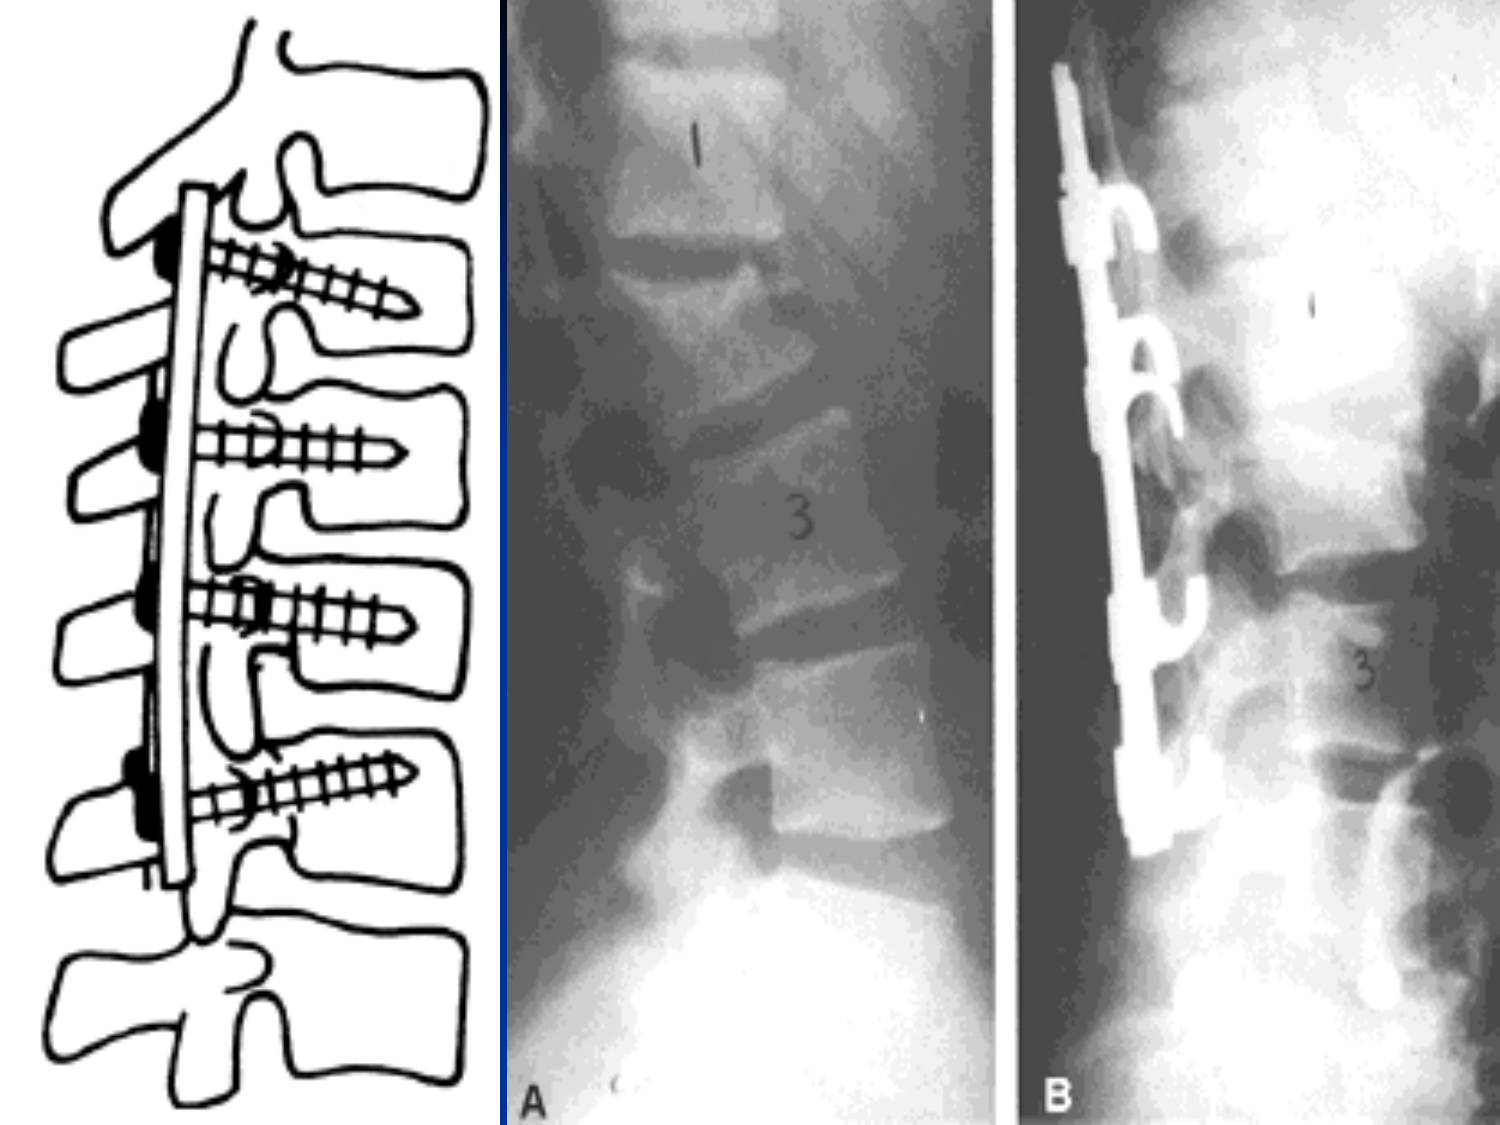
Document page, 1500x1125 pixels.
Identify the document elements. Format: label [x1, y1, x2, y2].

picture [0, 0, 501, 1125]
list [506, 0, 1500, 1125]
